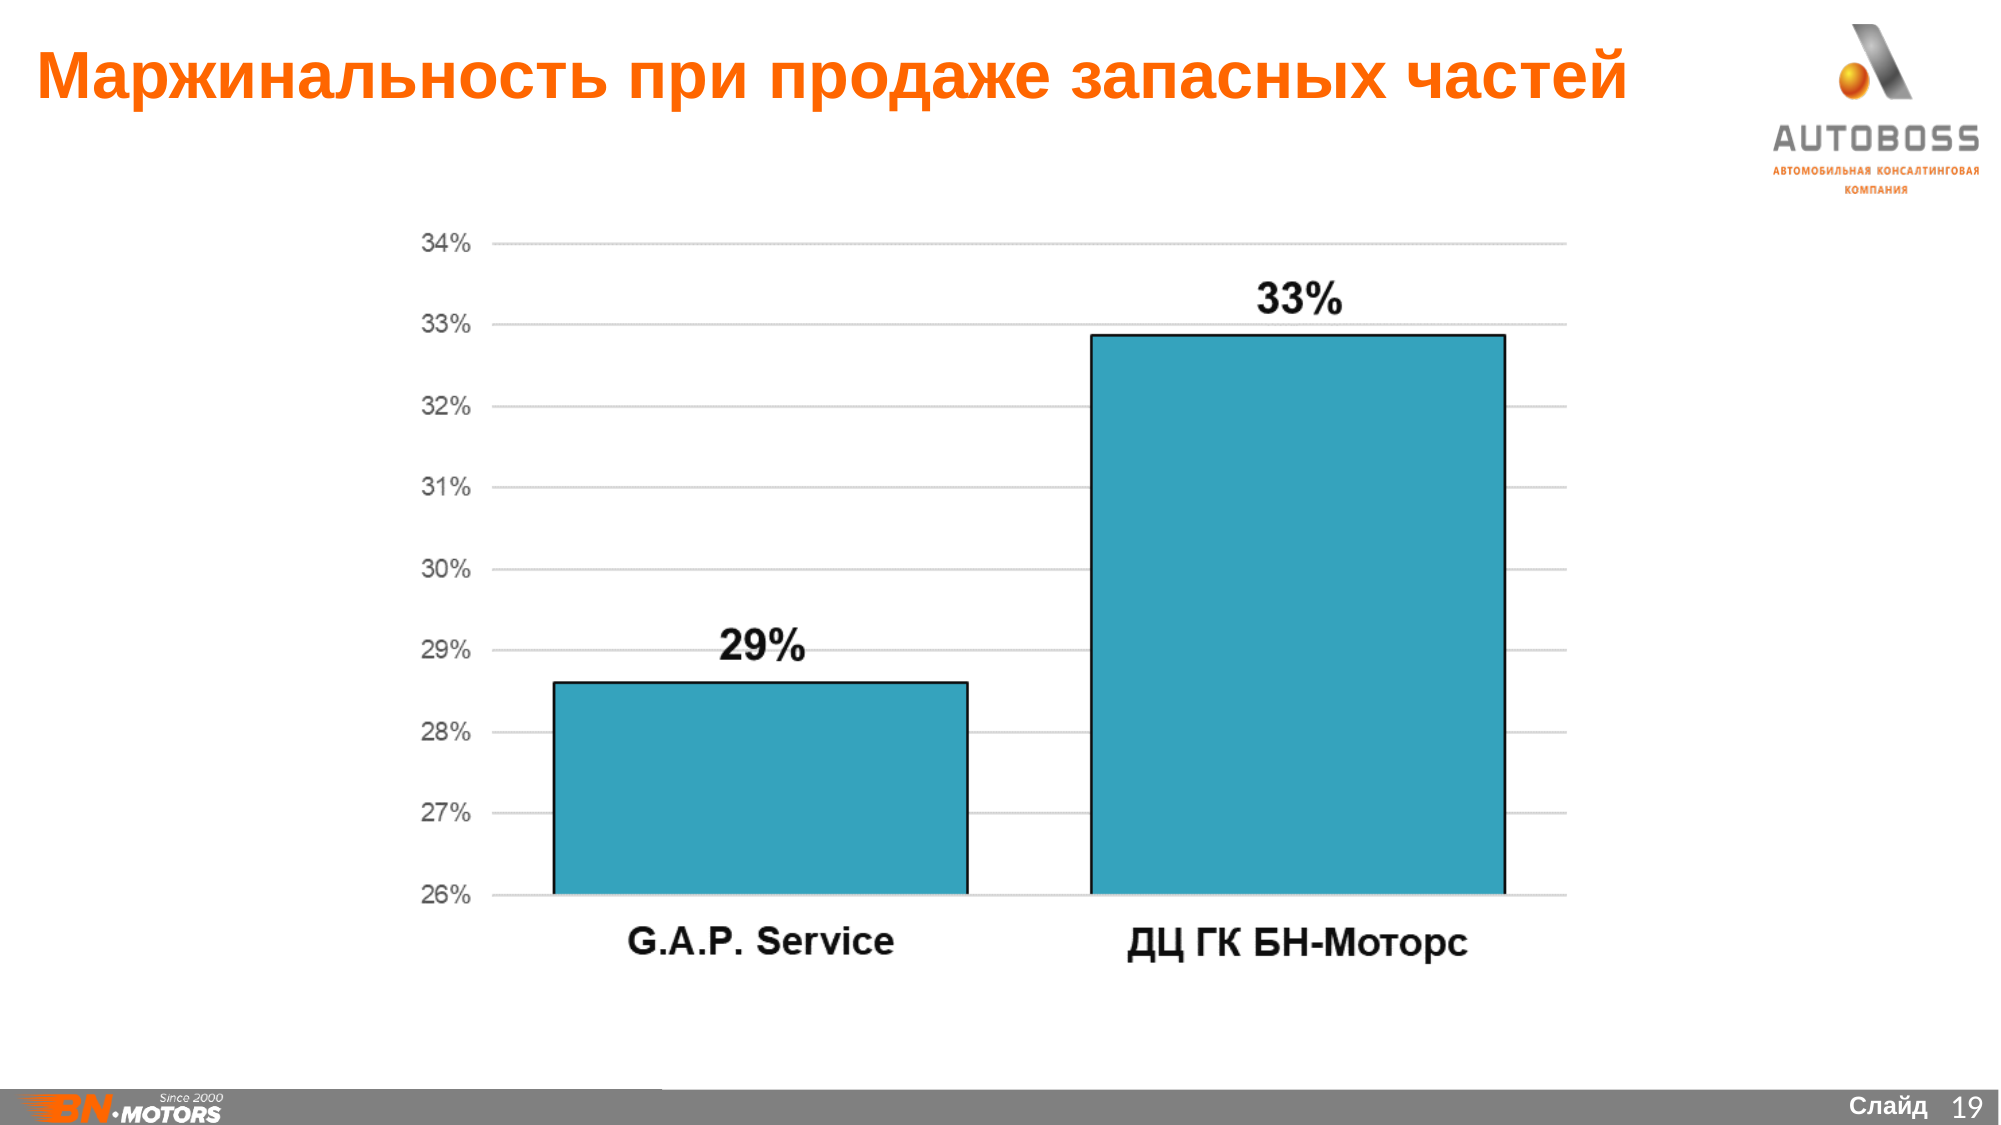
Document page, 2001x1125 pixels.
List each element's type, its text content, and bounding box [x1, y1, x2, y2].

text_box Маржинальность при продаже запасных частей [21, 24, 1773, 120]
picture [0, 1089, 659, 1125]
slide_number 19 [1548, 1075, 1999, 1125]
picture [1773, 24, 1979, 194]
picture [402, 213, 1598, 983]
